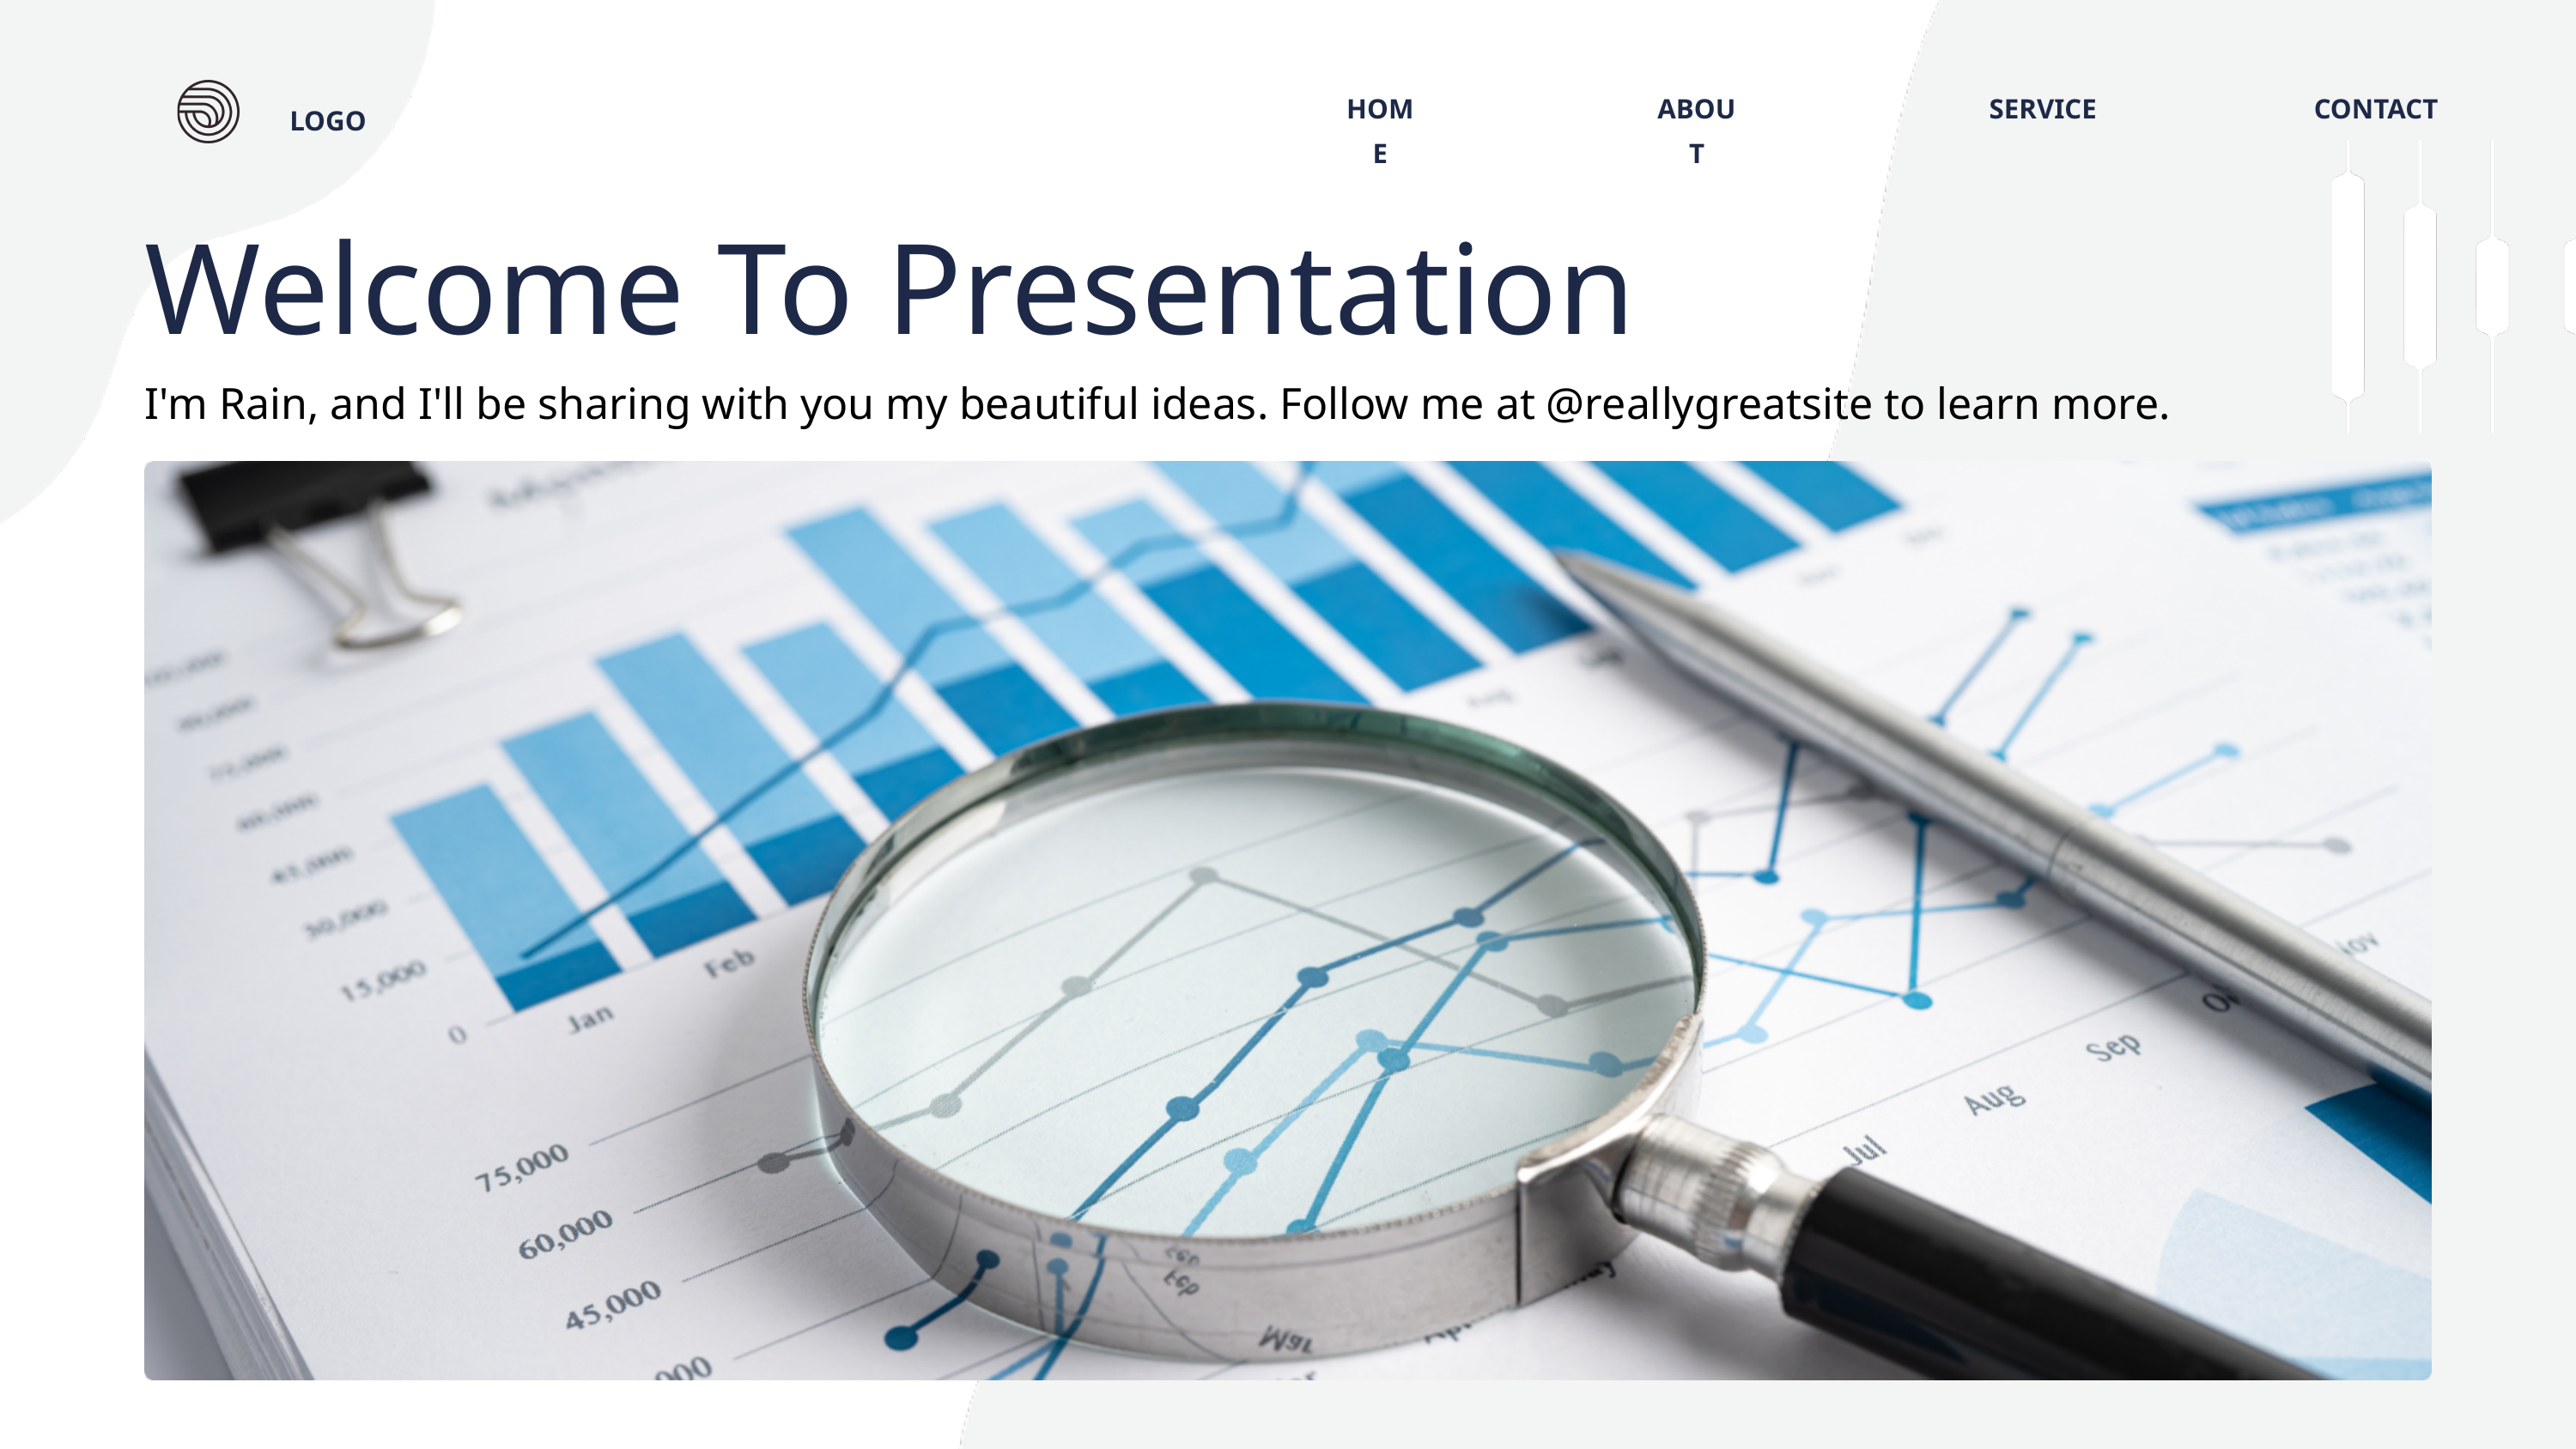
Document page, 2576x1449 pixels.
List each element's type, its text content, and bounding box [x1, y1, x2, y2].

text_box Welcome To Presentation [528, 209, 569, 356]
picture [0, 0, 2576, 1449]
text_box I'm Rain, and I'll be sharing with you my beautiful ideas. Follow me at @reallygreatsite to learn more. [528, 356, 569, 428]
